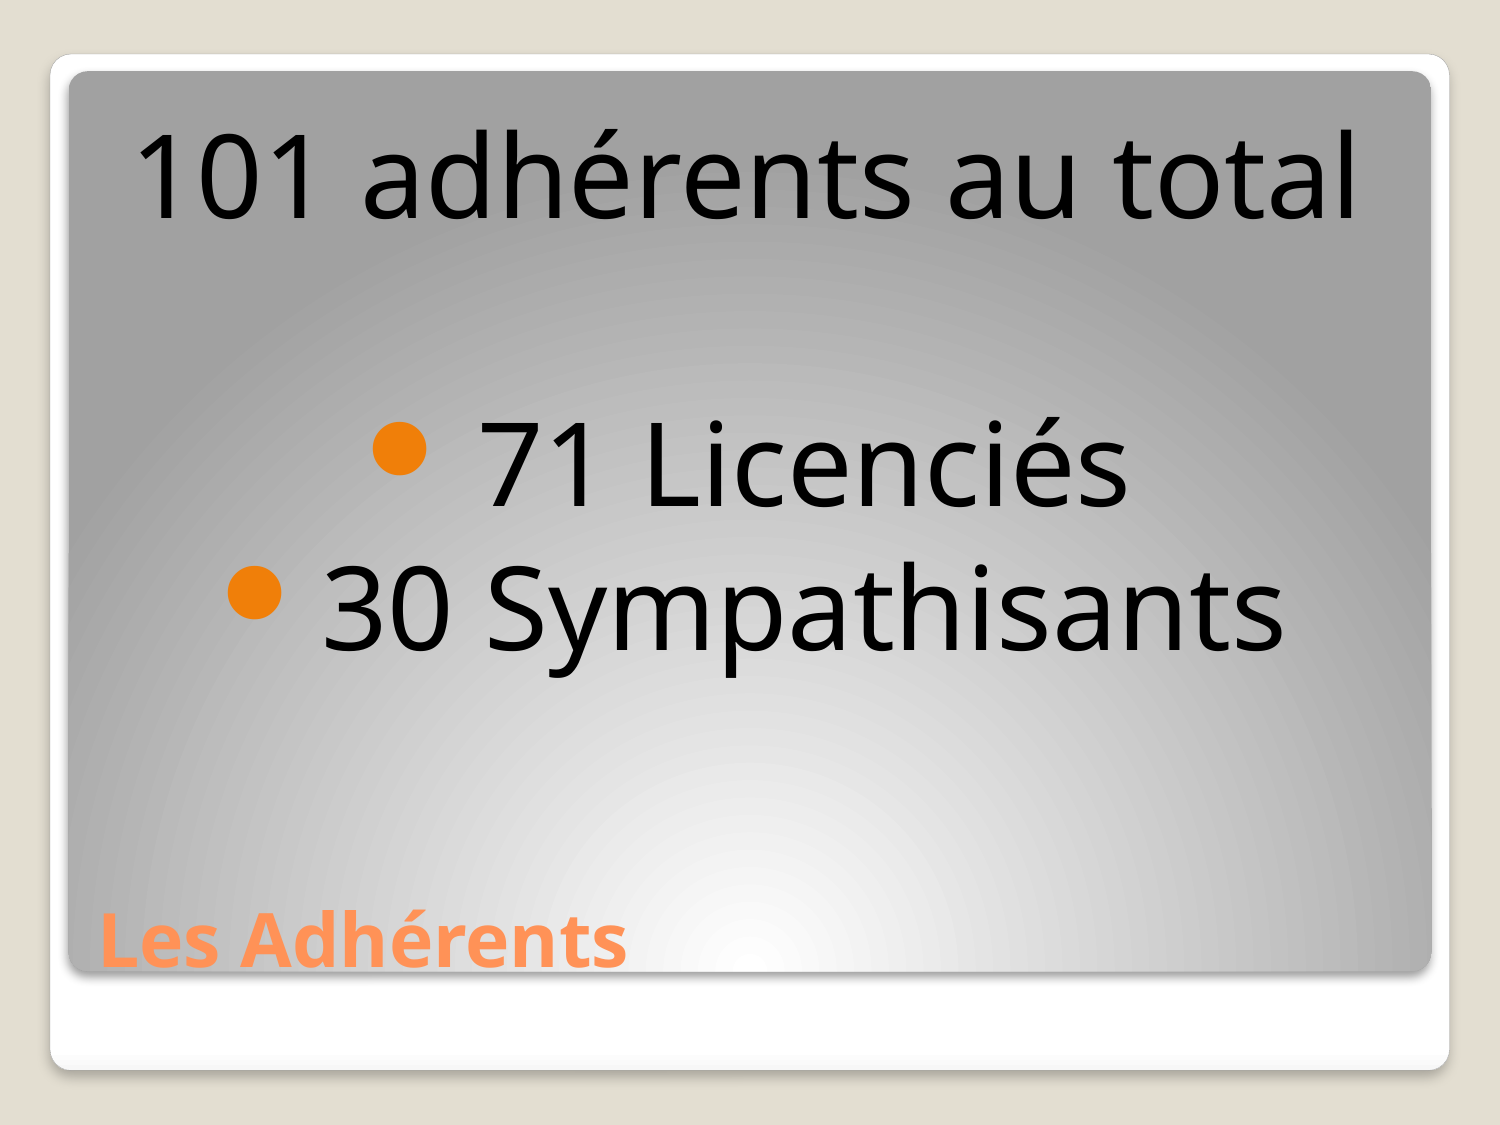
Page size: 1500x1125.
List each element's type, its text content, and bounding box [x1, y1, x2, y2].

title Les Adhérents [82, 817, 1425, 990]
list 101 adhérents au total 71 Licenciés 30 Sympathisants [82, 86, 1425, 774]
